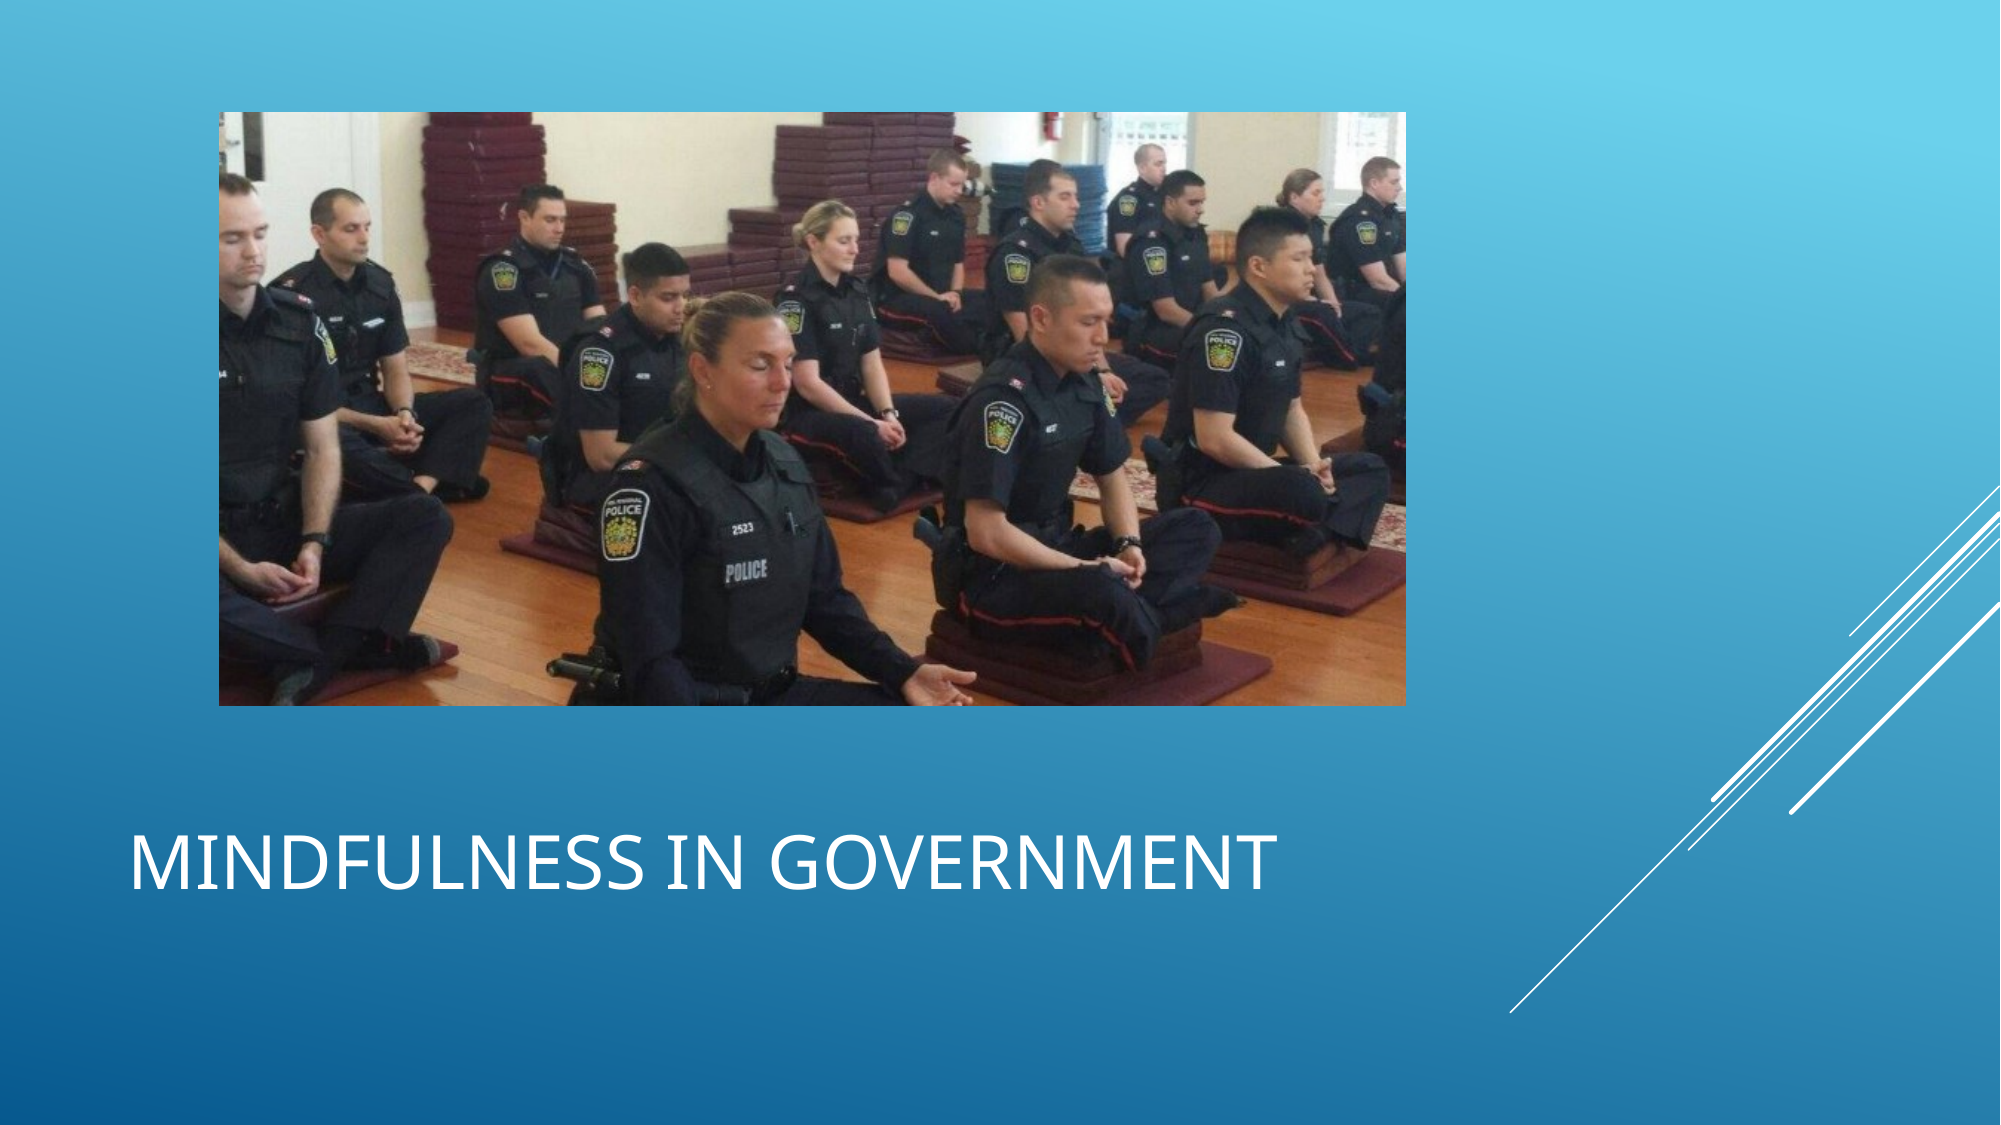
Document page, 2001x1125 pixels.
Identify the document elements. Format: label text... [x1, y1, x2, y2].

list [218, 112, 1406, 706]
title Mindfulness in government [112, 736, 1513, 984]
